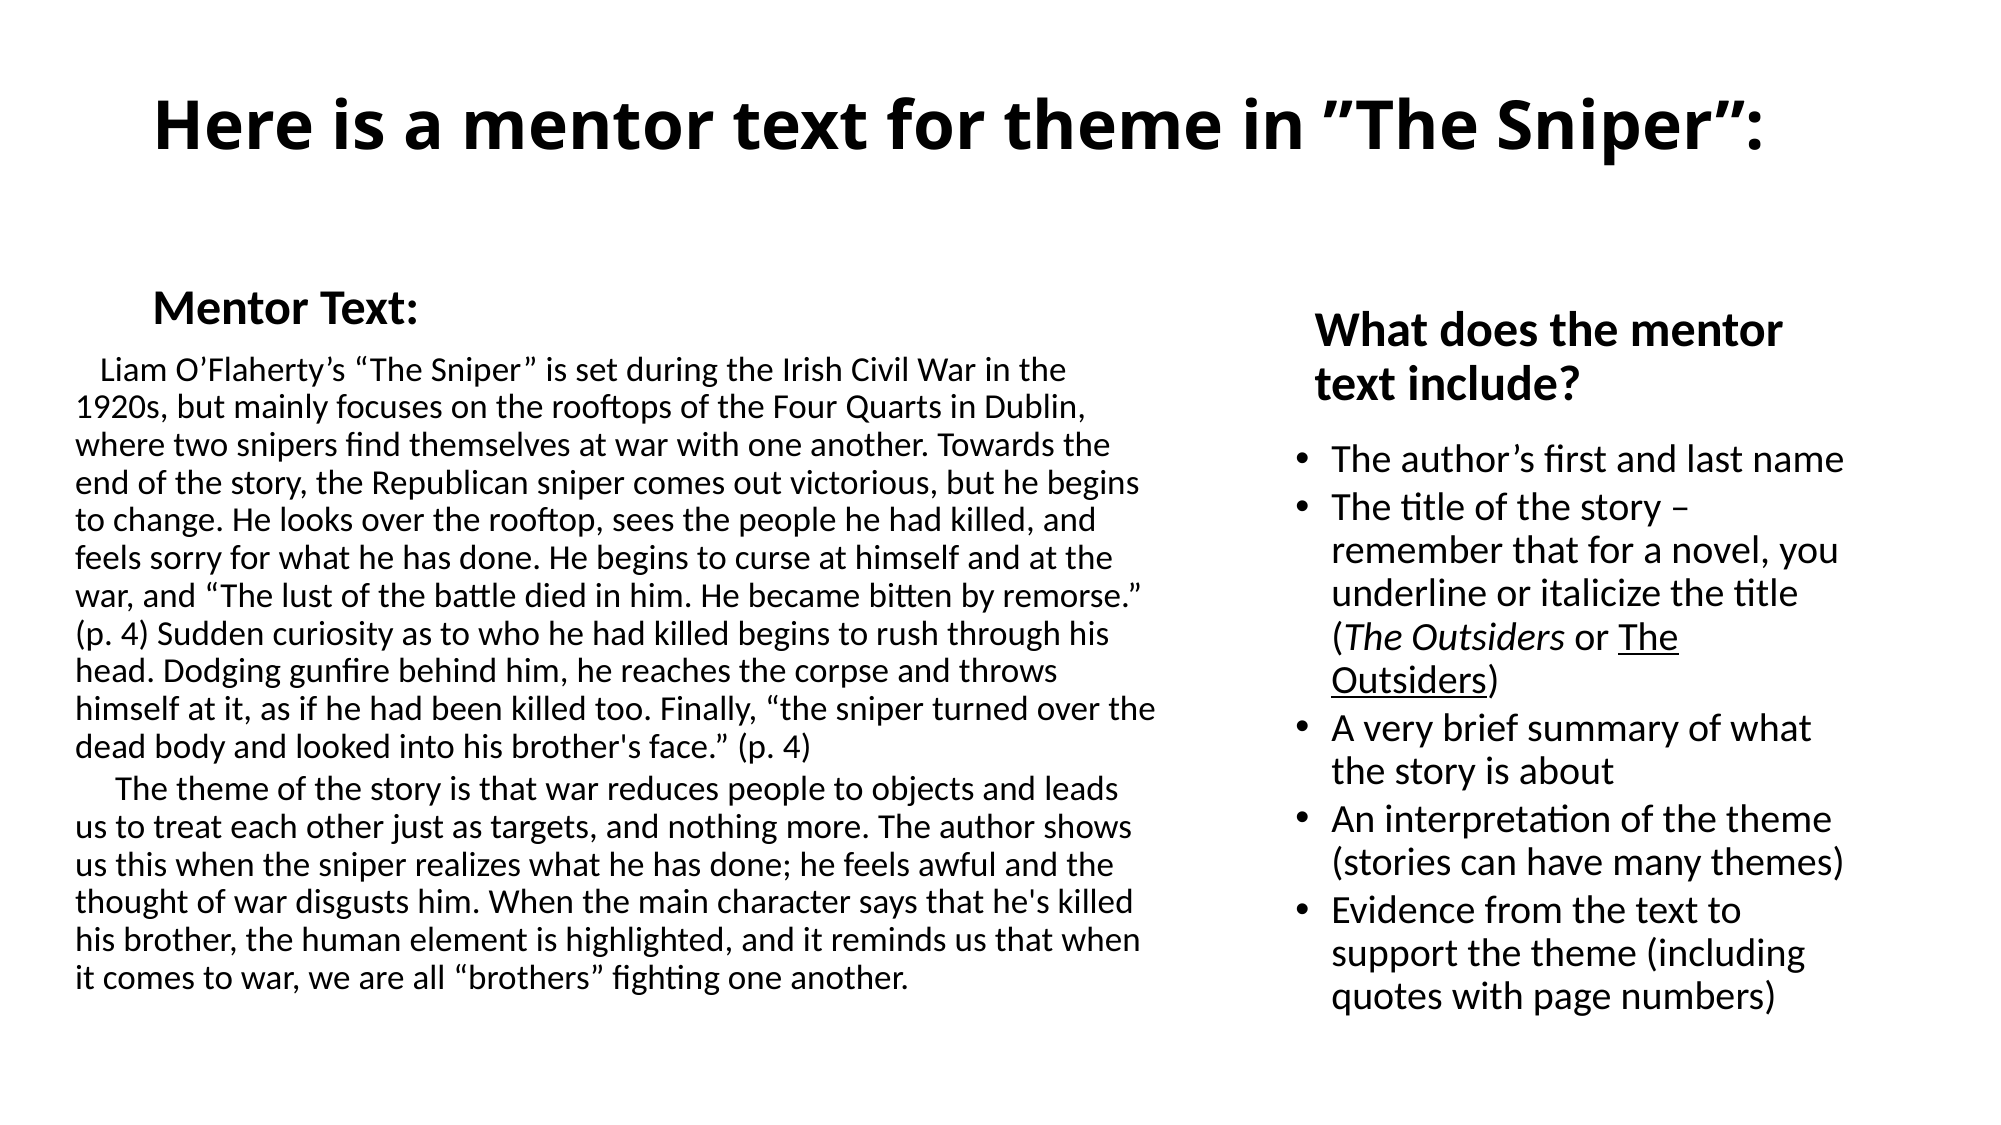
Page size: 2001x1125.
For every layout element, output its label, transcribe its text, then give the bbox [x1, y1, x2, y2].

list Liam O’Flaherty’s “The Sniper” is set during the Irish Civil War in the 1920s, but mainly focuses on the rooftops of the Four Quarts in Dublin, where two snipers find themselves at war with one another. Towards the end of the story, the Republican sniper comes out victorious, but he begins to change. He looks over the rooftop, sees the people he had killed, and feels sorry for what he has done. He begins to curse at himself and at the war, and “The lust of the battle died in him. He became bitten by remorse.” (p. 4) Sudden curiosity as to who he had killed begins to rush through his head. Dodging gunfire behind him, he reaches the corpse and throws himself at it, as if he had been killed too. Finally, “the sniper turned over the dead body and looked into his brother's face.” (p. 4) The theme of the story is that war reduces people to objects and leads us to treat each other just as targets, and nothing more. The author shows us this when the sniper realizes what he has done; he feels awful and the thought of war disgusts him. When the main character says that he's killed his brother, the human element is highlighted, and it reminds us that when it comes to war, we are all “brothers” fighting one another. [60, 343, 1175, 1011]
title Here is a mentor text for theme in ”The Sniper”: [137, 59, 1863, 278]
list Mentor Text: [137, 208, 984, 343]
list What does the mentor text include? [1299, 244, 1863, 420]
list The author’s first and last name The title of the story – remember that for a novel, you underline or italicize the title (The Outsiders or The Outsiders) A very brief summary of what the story is about An interpretation of the theme (stories can have many themes) Evidence from the text to support the theme (including quotes with page numbers) [1280, 430, 1863, 1036]
